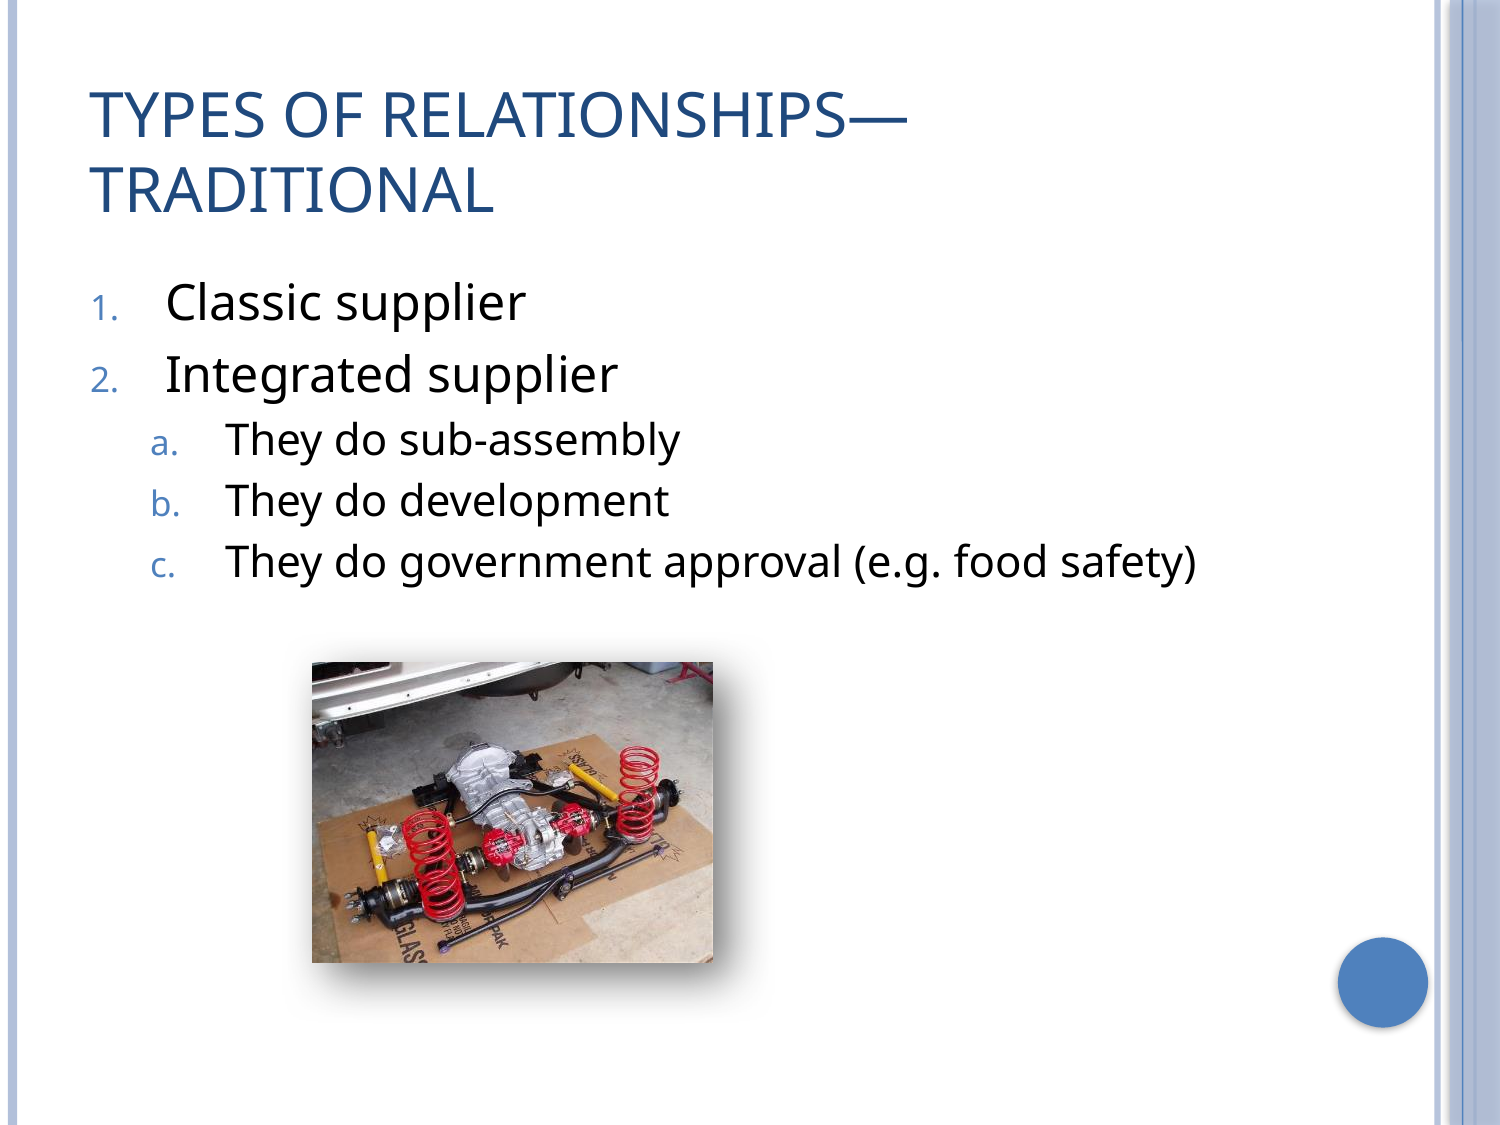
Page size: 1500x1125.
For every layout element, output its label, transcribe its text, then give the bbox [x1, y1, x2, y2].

picture [311, 661, 714, 964]
title Types of relationships—Traditional [75, 45, 1300, 233]
list Classic supplier Integrated supplier They do sub-assembly They do development They do government approval (e.g. food safety) [75, 262, 1300, 1062]
